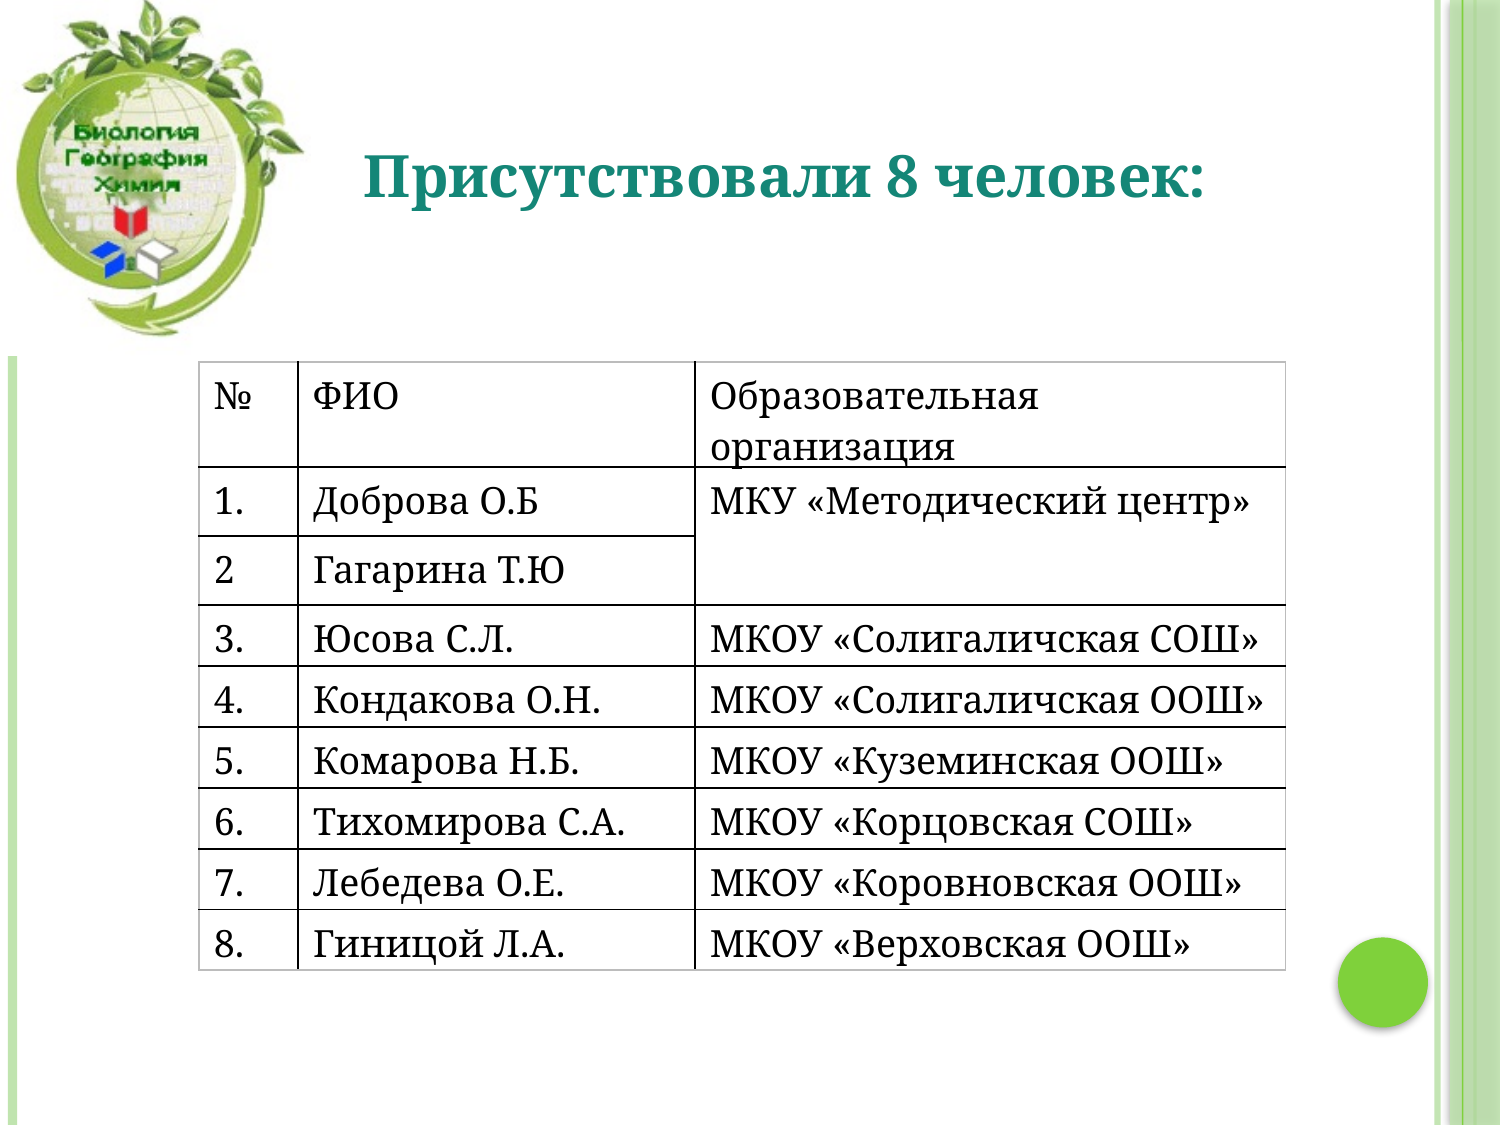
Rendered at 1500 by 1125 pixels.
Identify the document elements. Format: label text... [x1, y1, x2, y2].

picture [0, 0, 312, 356]
table_cell МКУ «Методический центр» [696, 468, 1285, 604]
table_cell Доброва О.Б [299, 468, 694, 535]
table_cell 2 [200, 537, 297, 604]
table_cell Гиницой Л.А. [299, 910, 694, 969]
table_cell МКОУ «Корцовская СОШ» [696, 789, 1285, 848]
table_cell МКОУ «Верховская ООШ» [696, 910, 1285, 969]
table_cell Гагарина Т.Ю [299, 537, 694, 604]
table_header ФИО [299, 363, 694, 466]
table_cell 8. [200, 910, 297, 969]
table_cell Комарова Н.Б. [299, 728, 694, 787]
table_cell Юсова С.Л. [299, 606, 694, 665]
table_cell МКОУ «Солигаличская СОШ» [696, 606, 1285, 665]
table_cell МКОУ «Куземинская ООШ» [696, 728, 1285, 787]
table_cell Лебедева О.Е. [299, 850, 694, 909]
table_cell 7. [200, 850, 297, 909]
table_cell 3. [200, 606, 297, 665]
table_cell Тихомирова С.А. [299, 789, 694, 848]
table_header Образовательная организация [696, 363, 1285, 466]
table_cell МКОУ «Солигаличская ООШ» [696, 667, 1285, 726]
table_cell МКОУ «Коровновская ООШ» [696, 850, 1285, 909]
table_cell 1. [200, 468, 297, 535]
table_header № [200, 365, 297, 466]
text_box Присутствовали 8 человек: [349, 61, 1377, 357]
table_cell Кондакова О.Н. [299, 667, 694, 726]
table_cell 4. [200, 667, 297, 726]
table_cell 6. [200, 789, 297, 848]
table_cell 5. [200, 728, 297, 787]
